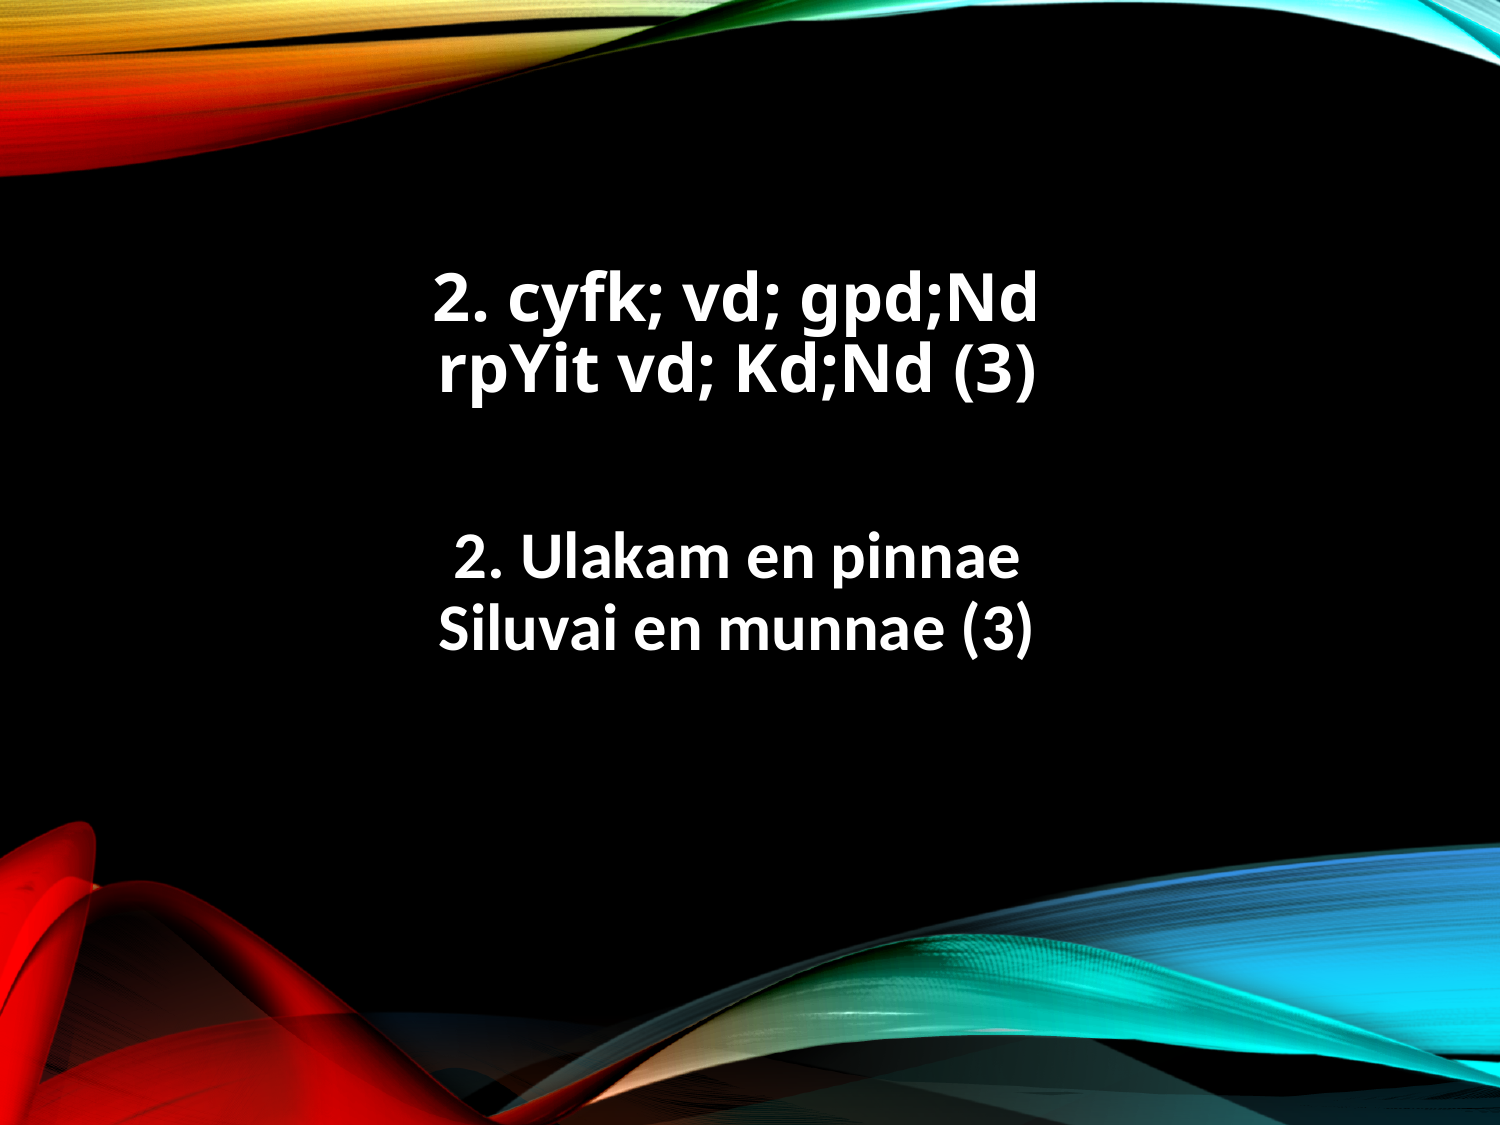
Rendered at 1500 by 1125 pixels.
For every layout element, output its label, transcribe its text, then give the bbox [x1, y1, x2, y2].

picture [0, 819, 1500, 1125]
picture [0, 0, 1500, 178]
subtitle 2. cyfk; vd; gpd;Nd rpYit vd; Kd;Nd (3) 2. Ulakam en pinnae Siluvai en munnae (3) [62, 62, 1413, 988]
